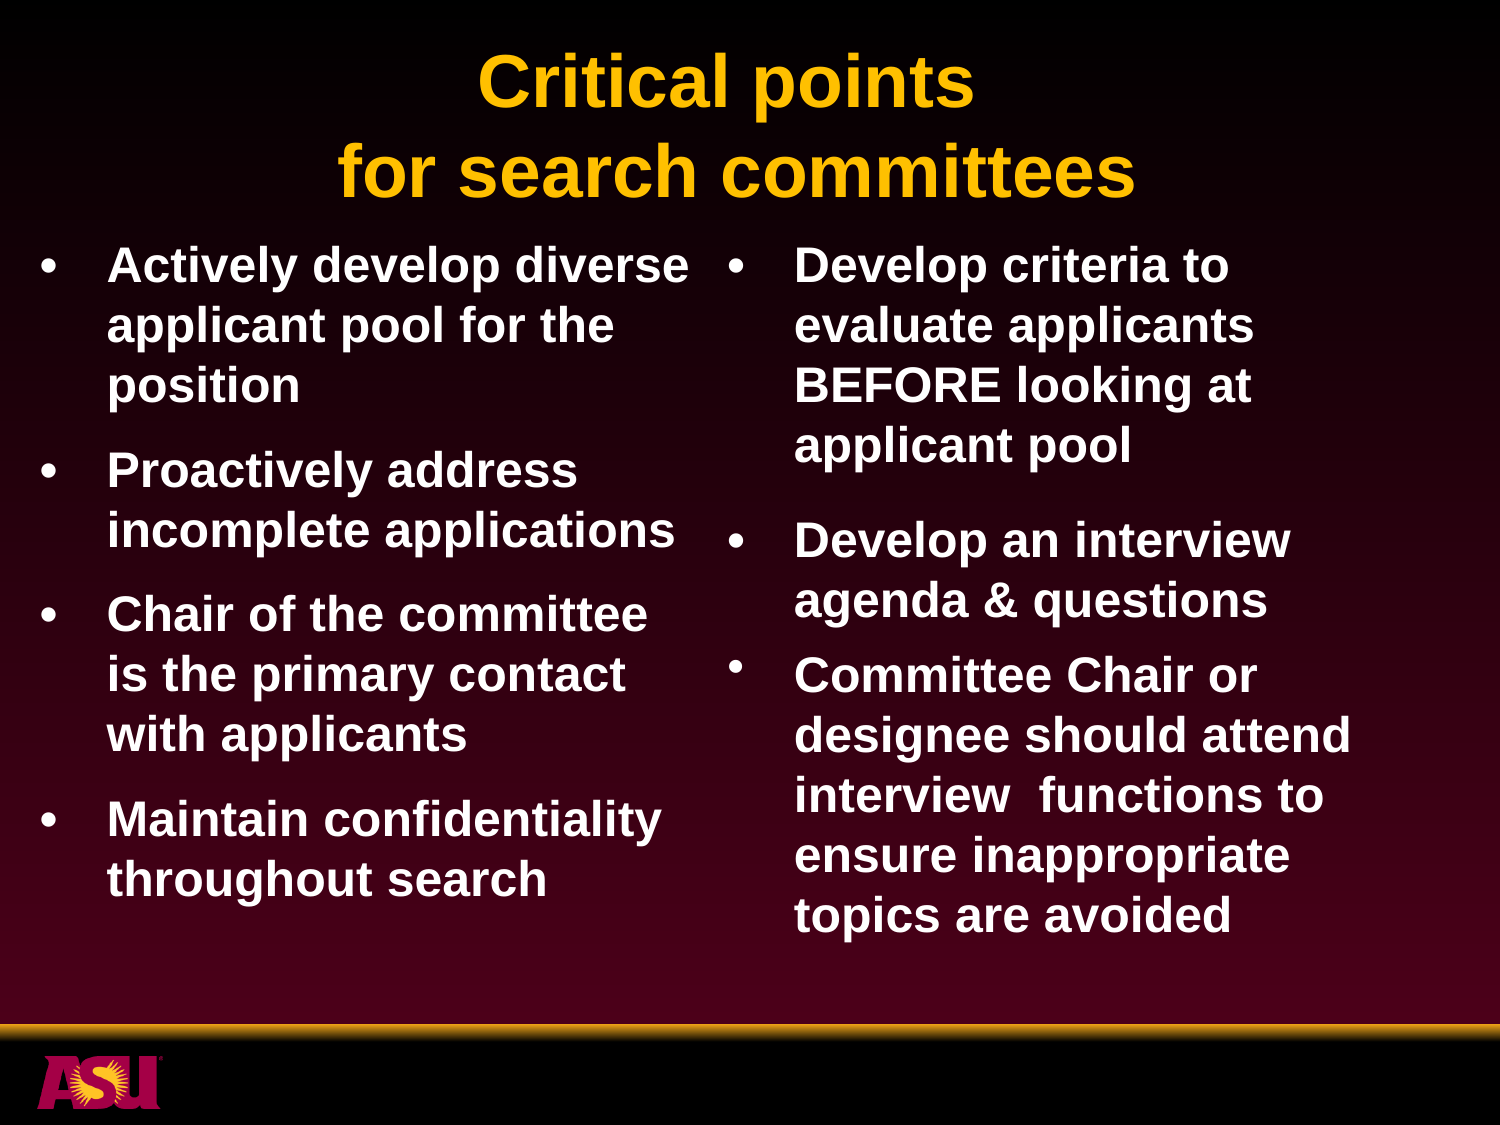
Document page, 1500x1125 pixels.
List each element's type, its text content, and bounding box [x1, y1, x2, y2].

picture [37, 1056, 163, 1109]
subtitle • Actively develop diverse applicant pool for the position • Proactively address incomplete applications • Chair of the committee is the primary contact with applicants • Maintain confidentiality throughout search [24, 224, 712, 1013]
text_box • Develop criteria to evaluate applicants BEFORE looking at applicant pool • Develop an interview agenda & questions Committee Chair or designee should attend interview functions to ensure inappropriate topics are avoided [712, 224, 1438, 1013]
text_box Critical points for search committees [62, 24, 1413, 265]
